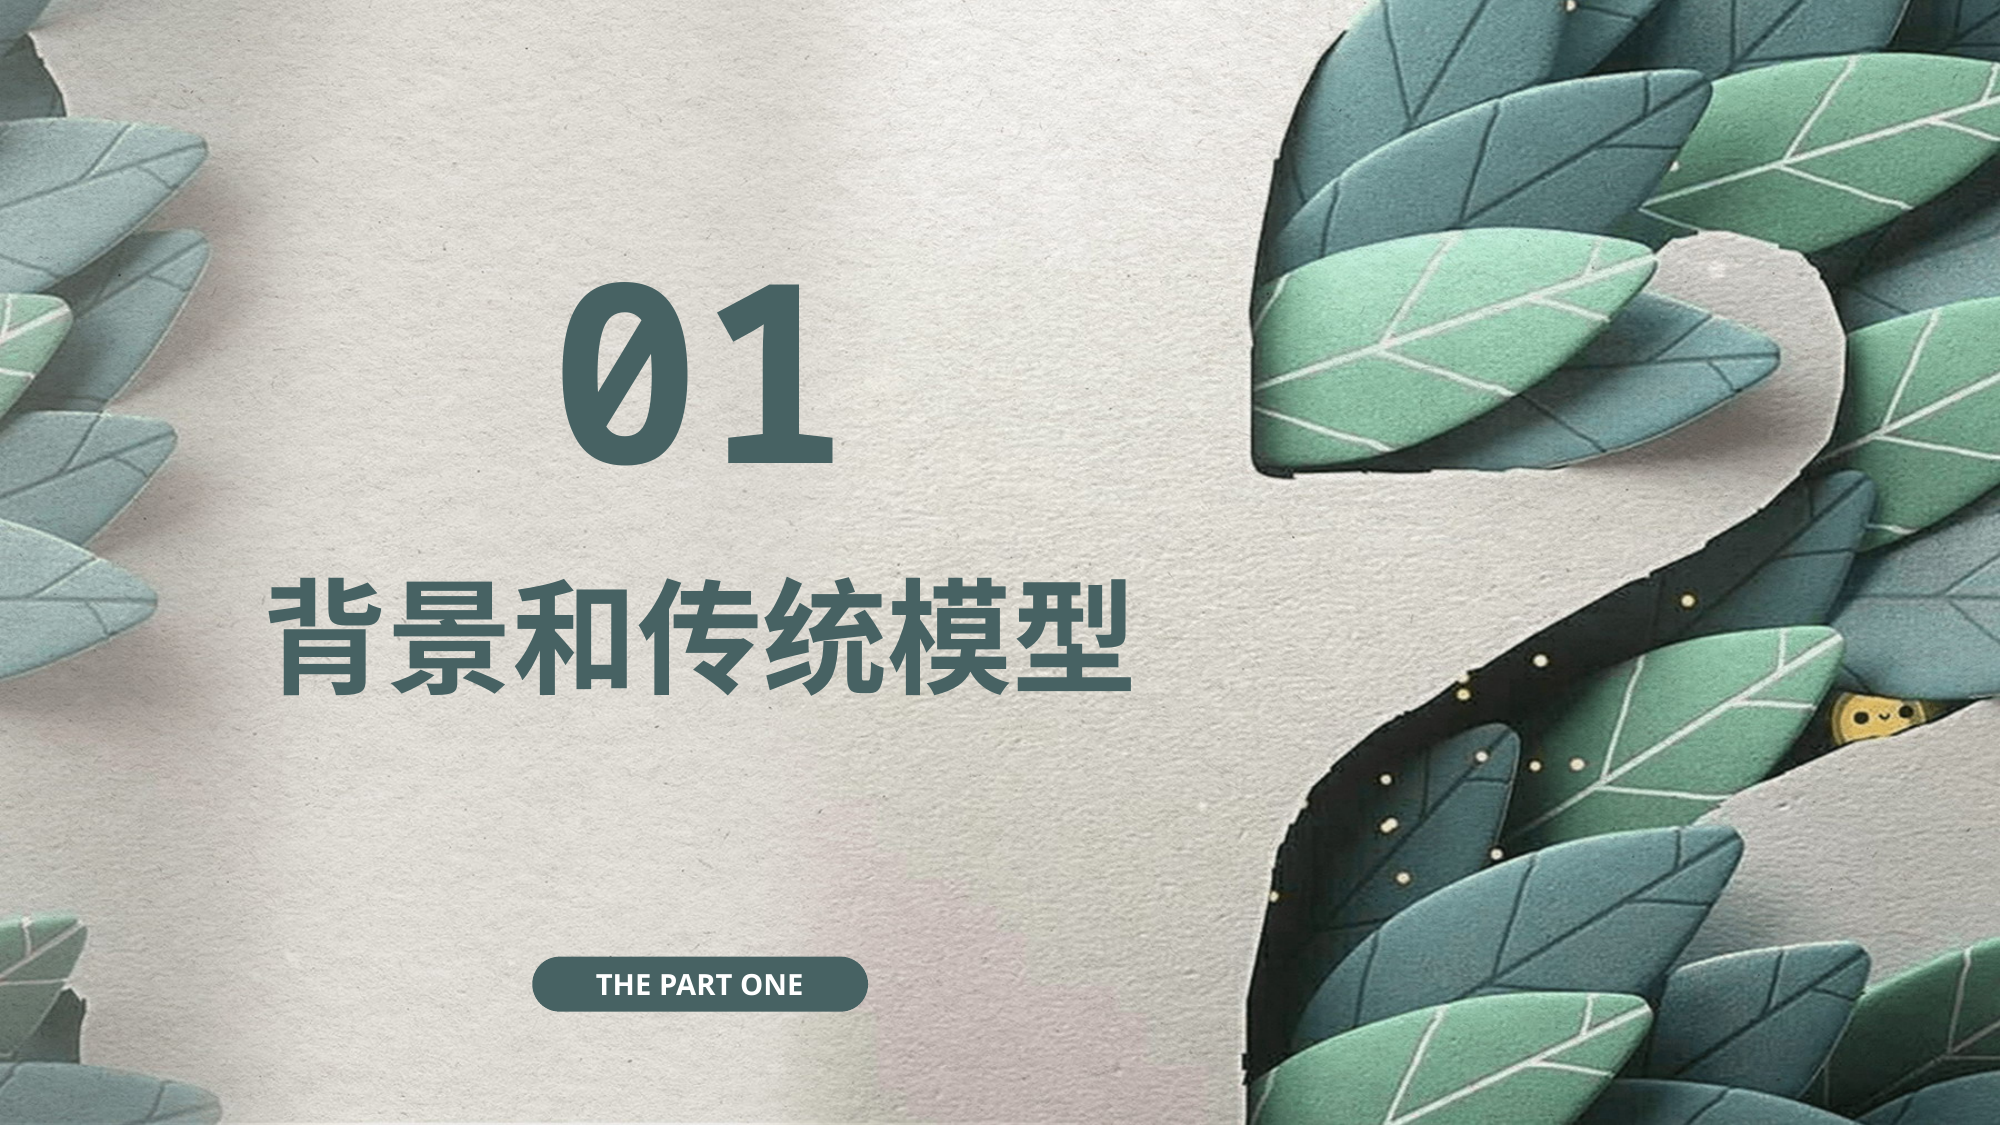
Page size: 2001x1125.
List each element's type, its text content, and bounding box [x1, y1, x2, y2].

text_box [532, 956, 869, 1012]
text_box 01 [535, 206, 865, 521]
text_box 背景和传统模型 [211, 551, 1189, 717]
picture [0, 0, 2000, 1125]
